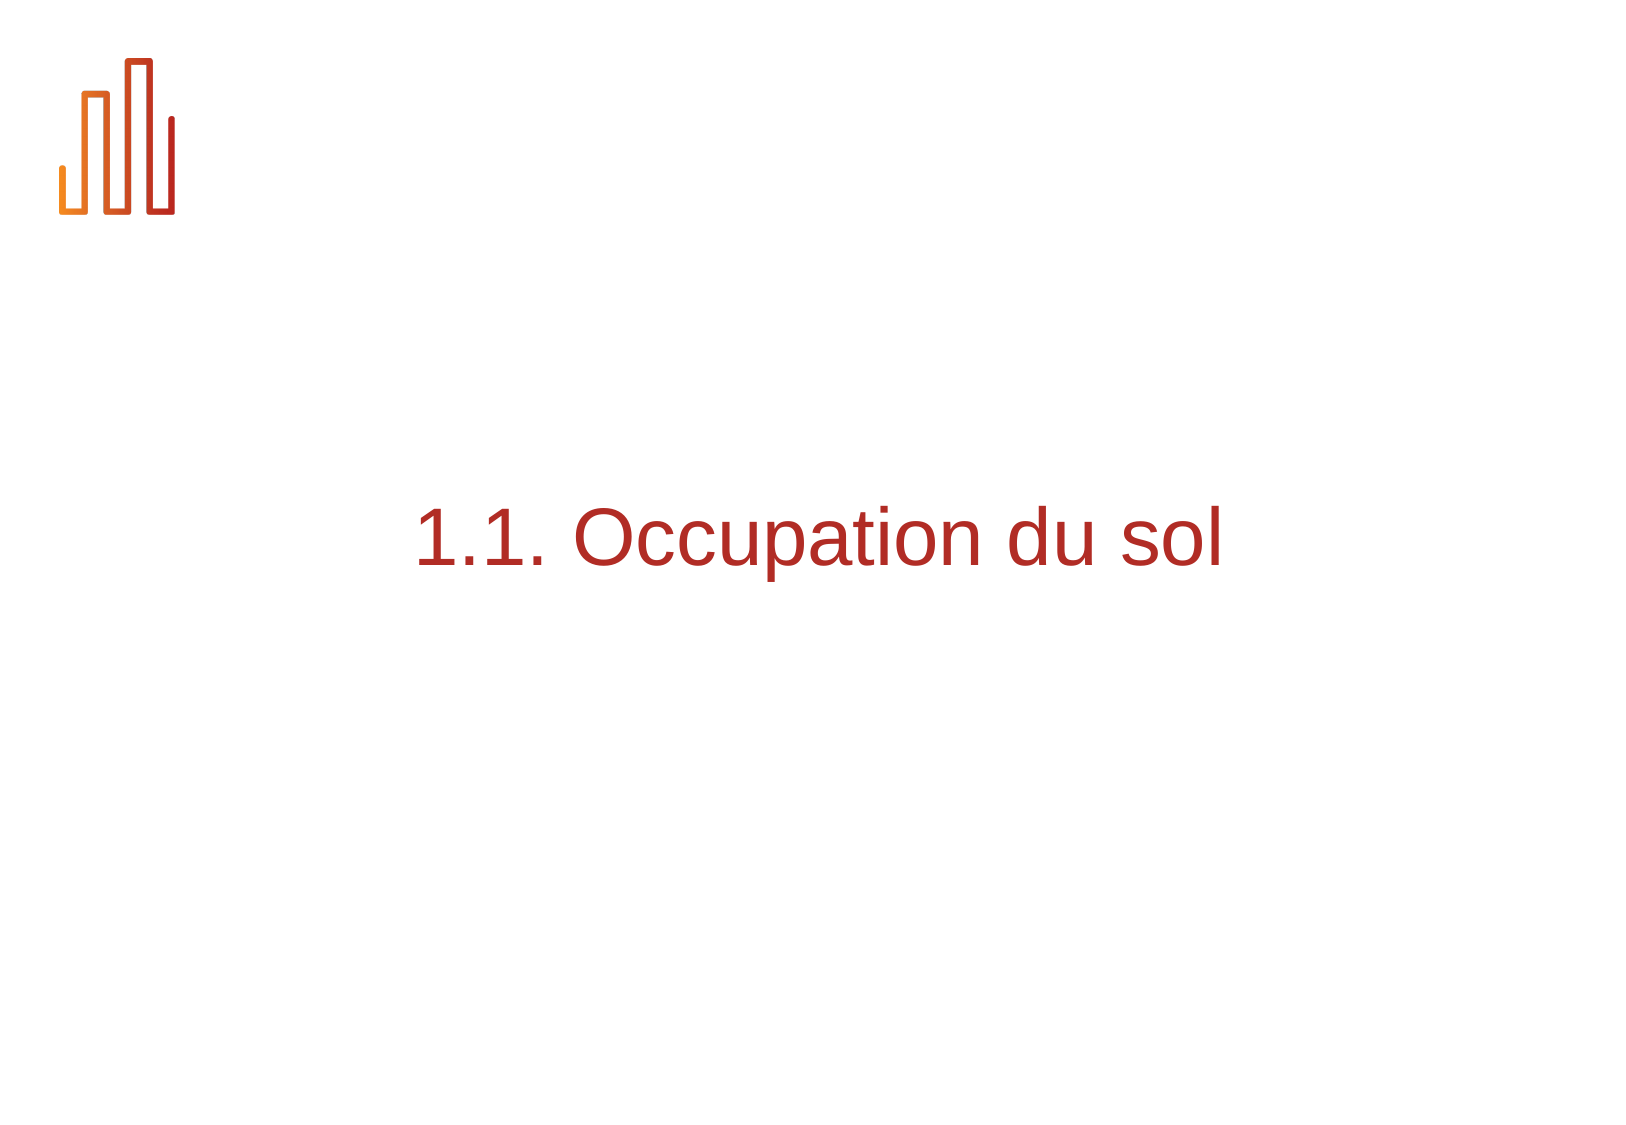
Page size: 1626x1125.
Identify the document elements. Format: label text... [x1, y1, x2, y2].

title 1.1. Occupation du sol [225, 464, 1413, 583]
picture [59, 58, 175, 215]
